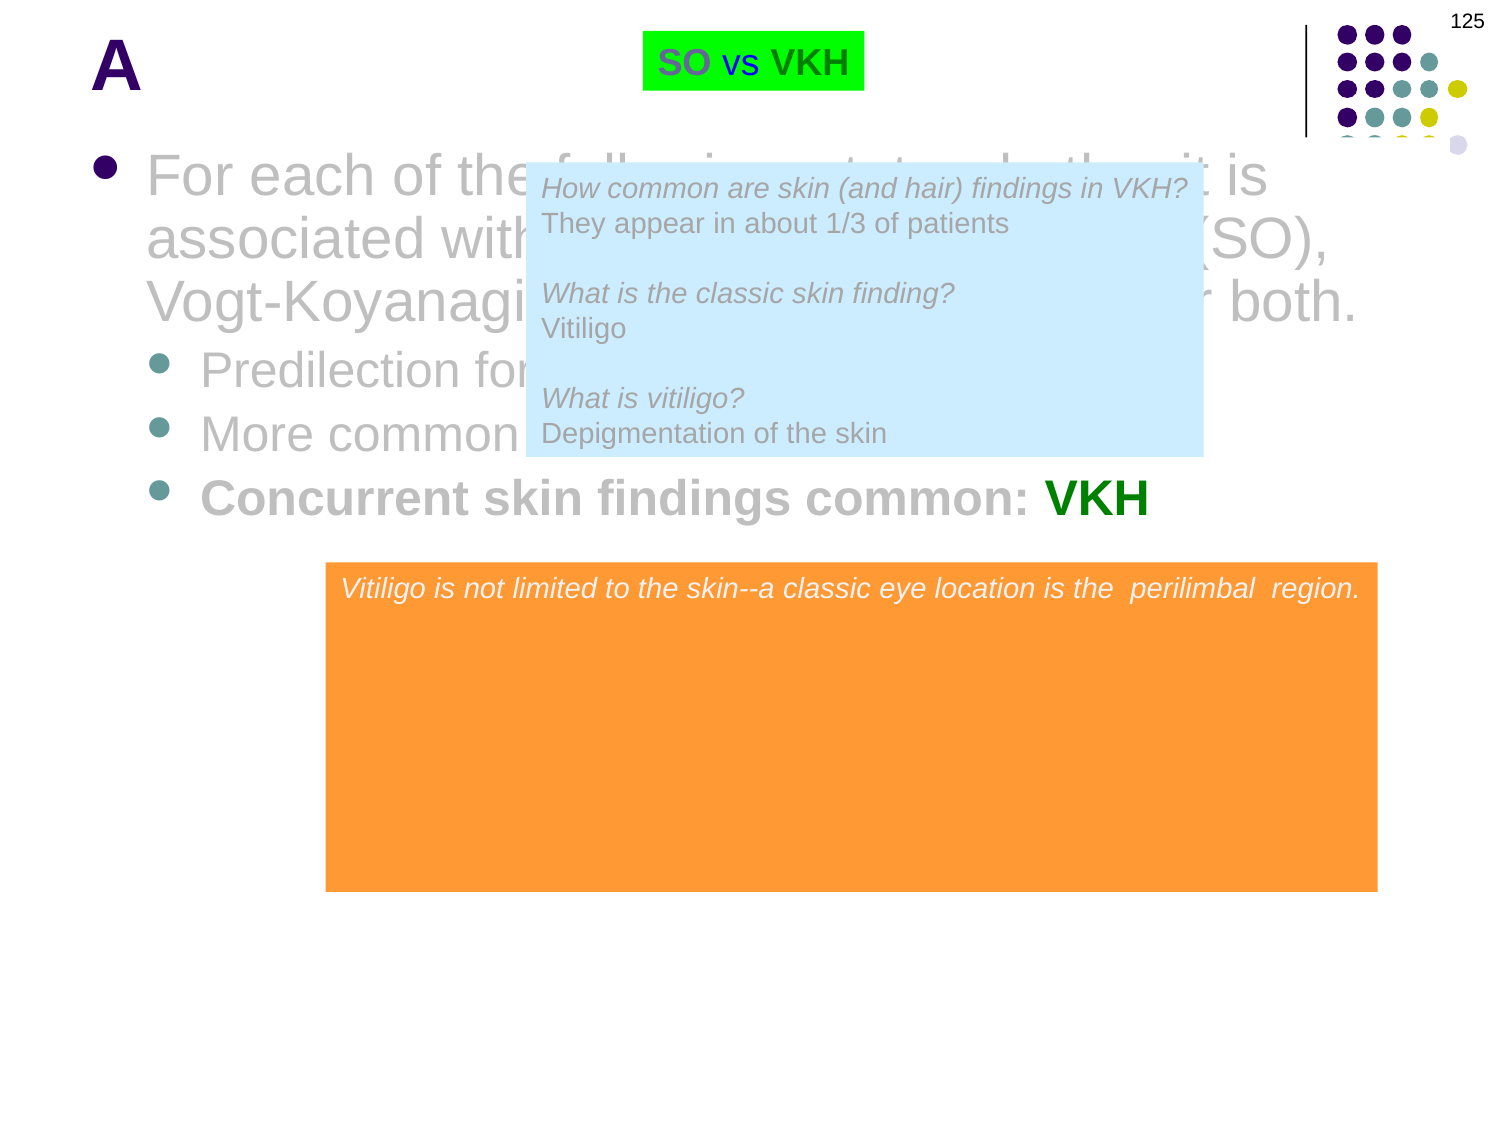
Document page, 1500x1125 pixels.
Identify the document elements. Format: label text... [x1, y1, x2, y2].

text_box Vitiligo is not limited to the skin--a classic eye location is the perilimbal region. What is the eponymous name for this sign? Sugiura’s sign In which pt population is it common? Pts of Japanese ancestry--almost all of them will manifest this finding Does it occur in Caucasian pts? Almost never [325, 562, 1378, 892]
list For each of the following, state whether it is associated with sympathetic ophthalmia (SO), Vogt-Koyanagi-Harada (VKH) disease, or both. Predilection for adults age 20 – 50: VKH More common in whites: SO Concurrent skin findings common: VKH [75, 137, 1450, 1063]
text_box How common are skin (and hair) findings in VKH? They appear in about 1/3 of patients What is the classic skin finding? Vitiligo What is vitiligo? Depigmentation of the skin [526, 162, 1204, 457]
slide_number 125 [1149, 0, 1500, 75]
text_box SO vs VKH [642, 30, 865, 91]
title A [75, 20, 1313, 113]
